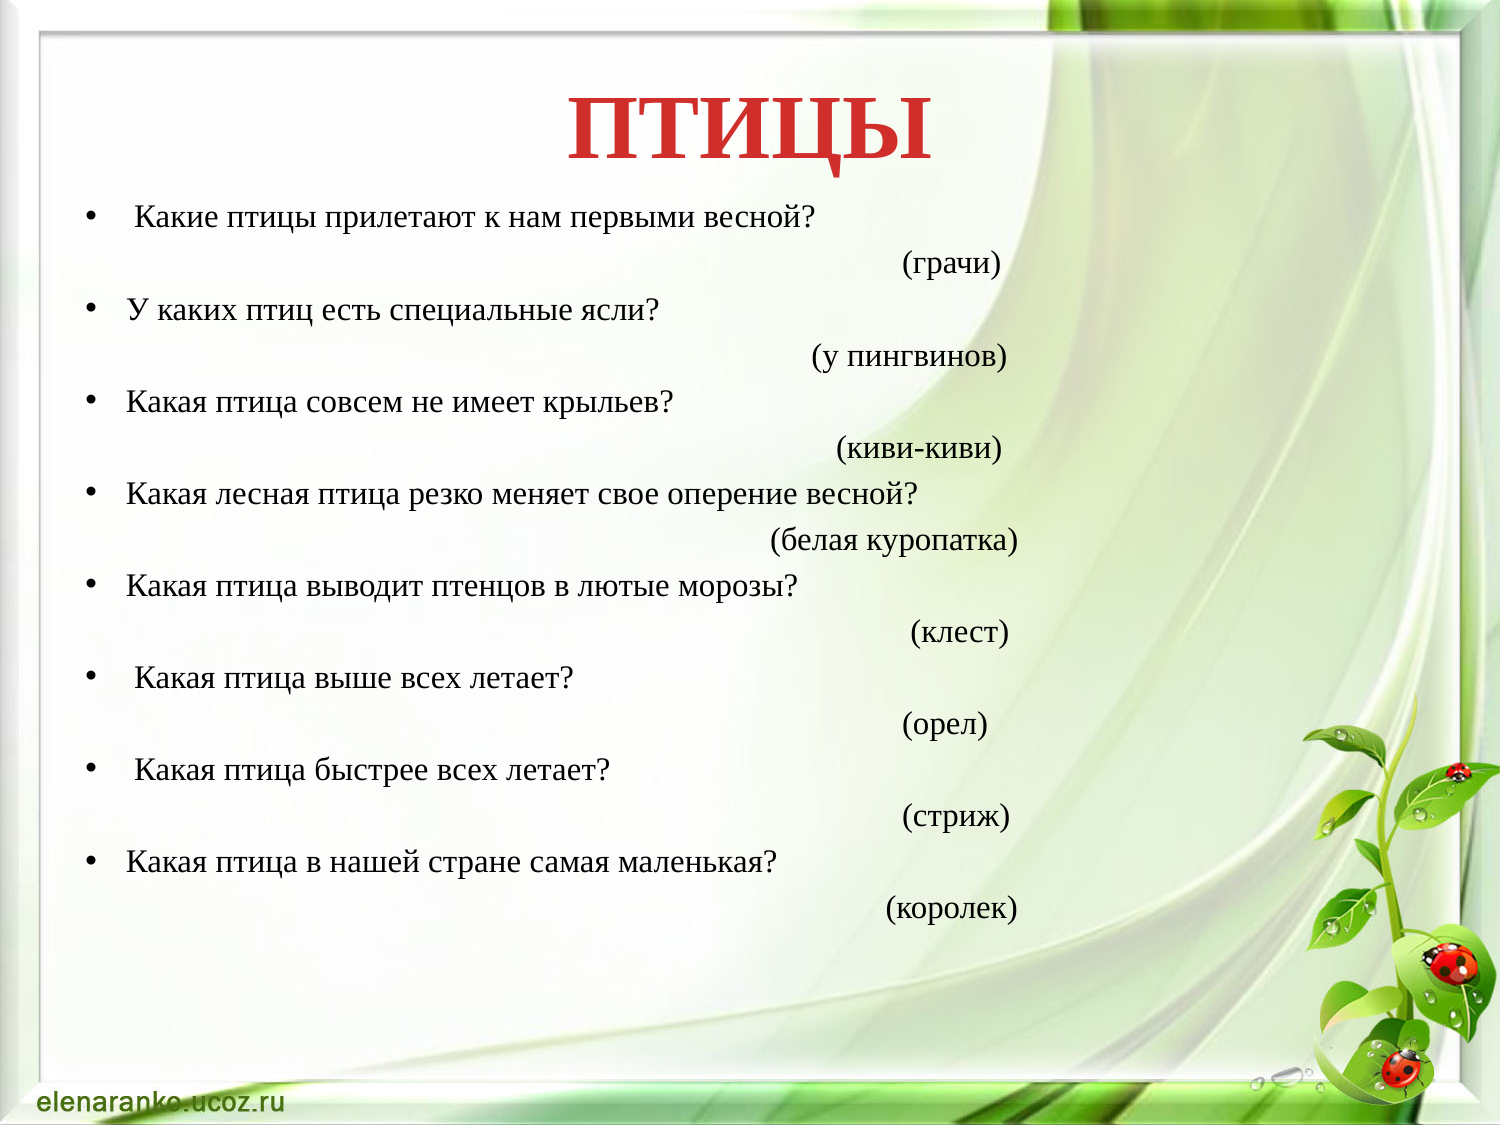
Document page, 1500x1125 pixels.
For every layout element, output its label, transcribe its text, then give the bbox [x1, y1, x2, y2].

list Какие птицы прилетают к нам первыми весной? (грачи) У каких птиц есть специальные ясли? (у пингвинов) Какая птица совсем не имеет крыльев? (киви-киви) Какая лесная птица резко меняет свое оперение весной? (белая куропатка) Какая птица выводит птенцов в лютые морозы? (клест) Какая птица выше всех летает? (орел) Какая птица быстрее всех летает? (стриж) Какая птица в нашей стране самая маленькая? (королек) [70, 187, 1402, 1005]
picture [0, 0, 1500, 1125]
title ПТИЦЫ [75, 45, 1425, 200]
